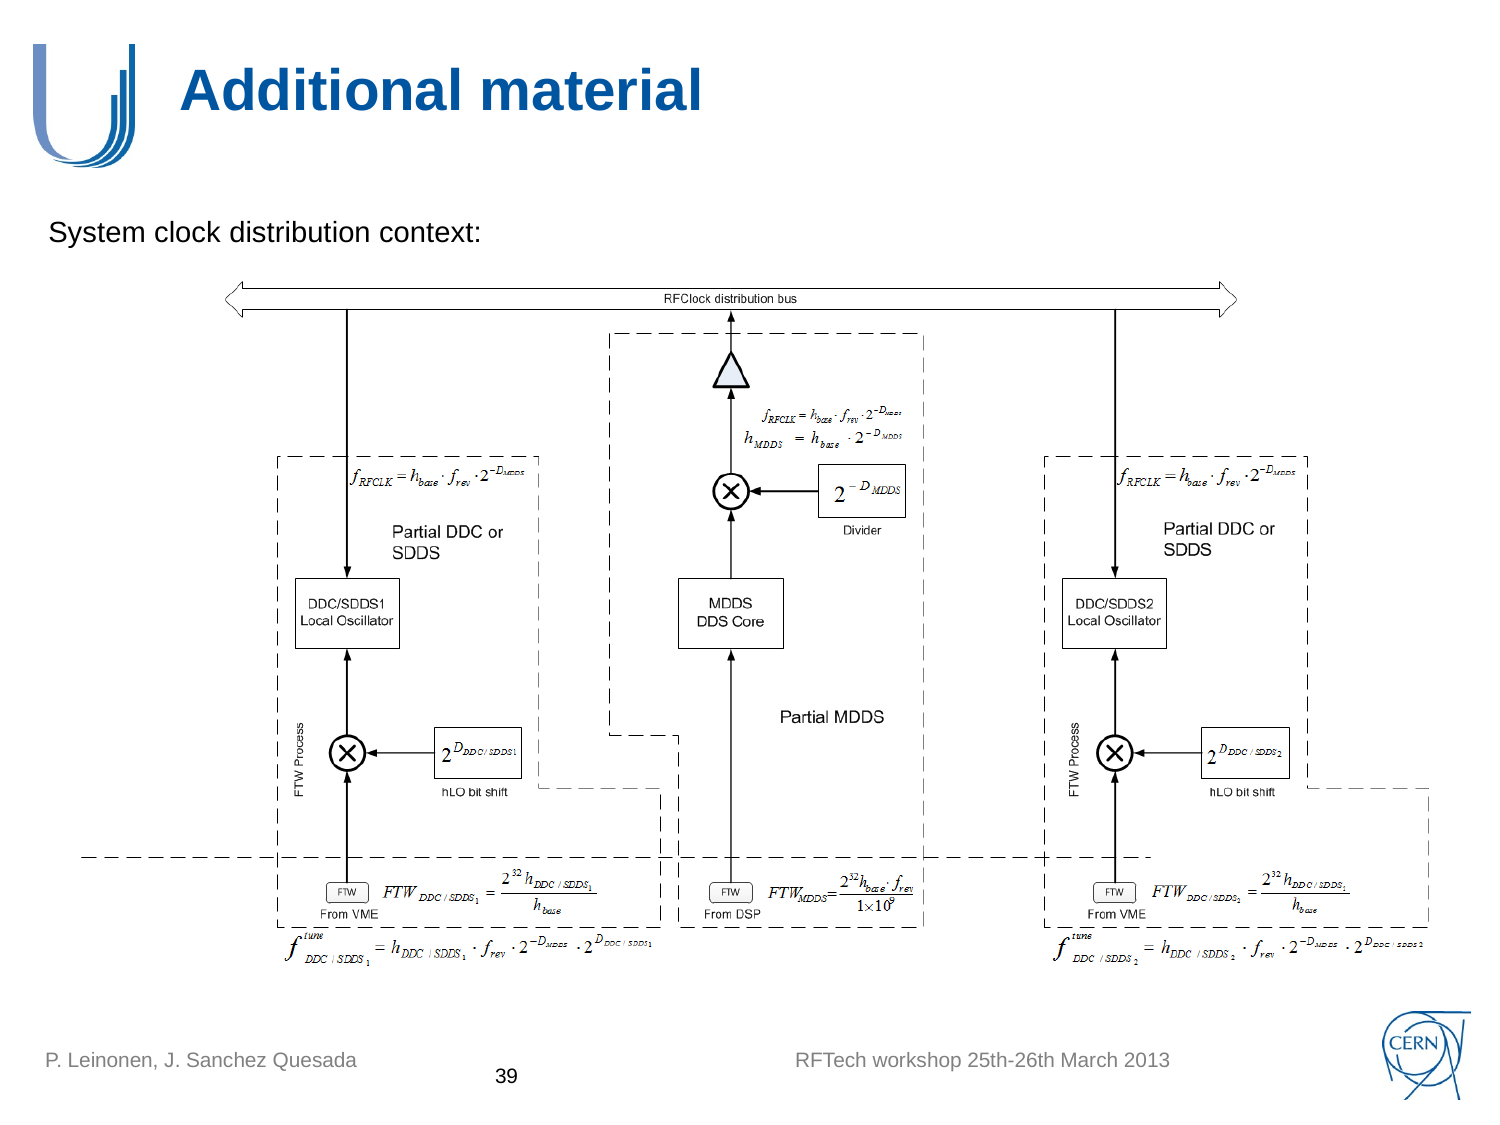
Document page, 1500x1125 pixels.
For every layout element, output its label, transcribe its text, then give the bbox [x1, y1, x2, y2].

title Additional material [164, 45, 1471, 168]
text_box P. Leinonen, J. Sanchez Quesada RFTech workshop 25th-26th March 2013 39 [30, 1042, 1350, 1103]
list System clock distribution context: [33, 205, 1471, 985]
picture [33, 44, 135, 168]
picture [80, 281, 1429, 971]
picture [1382, 1011, 1471, 1100]
